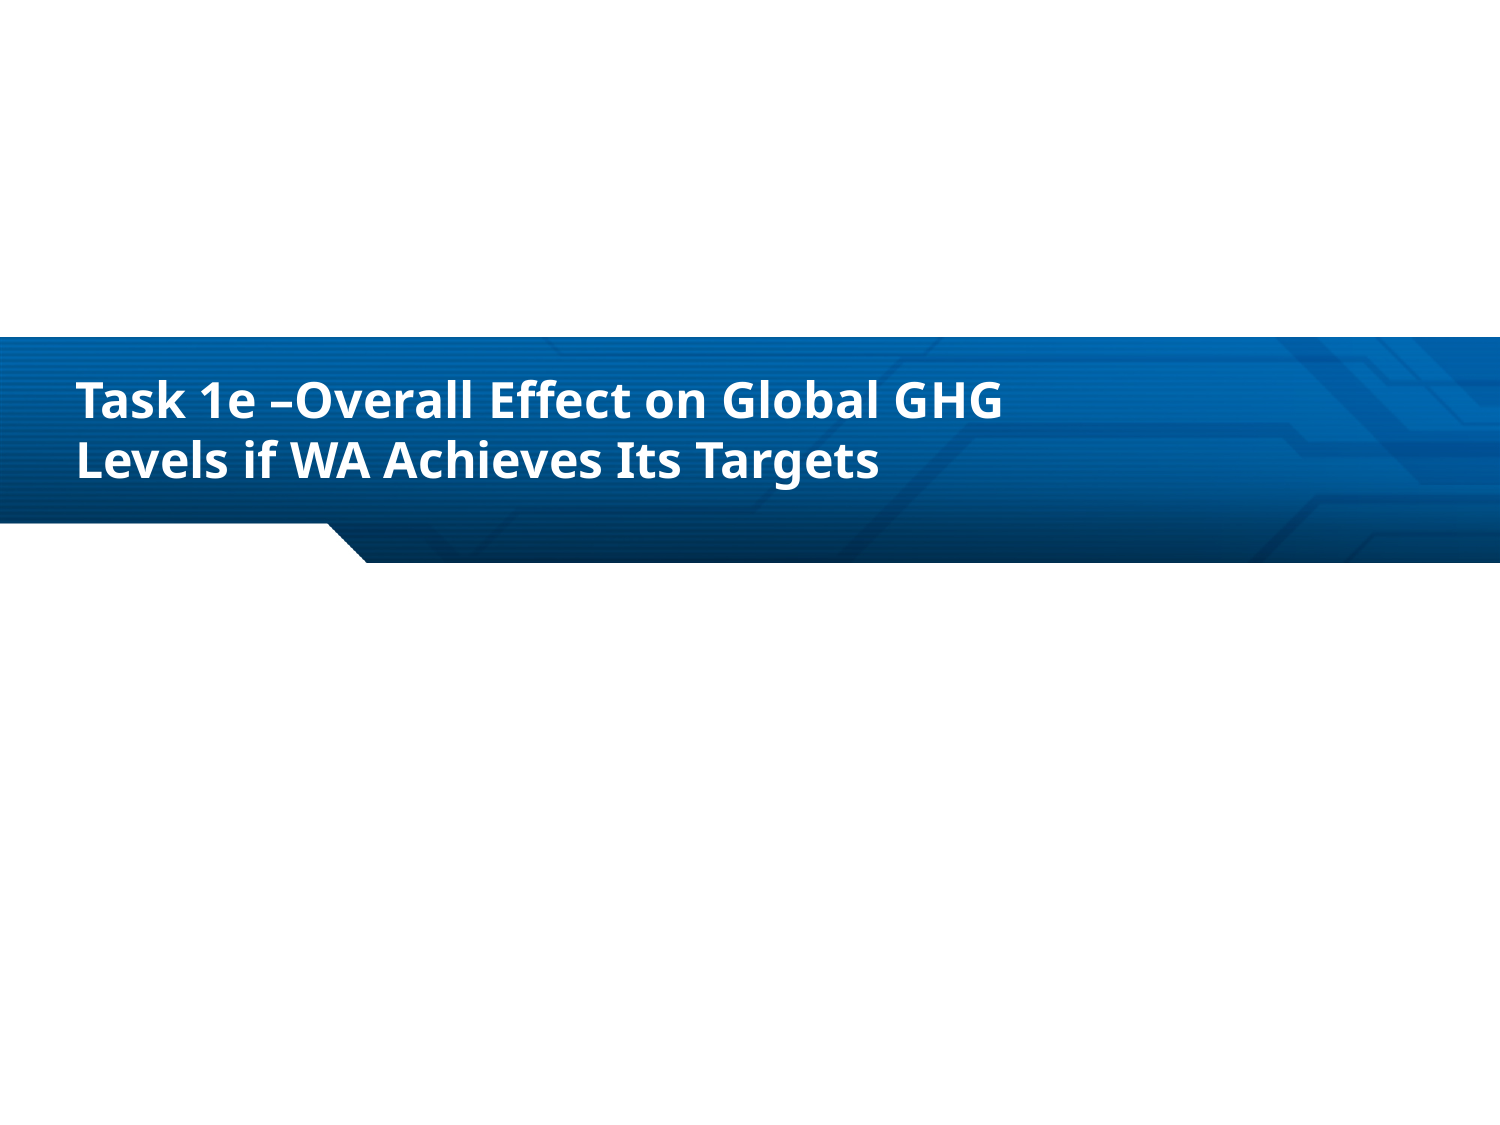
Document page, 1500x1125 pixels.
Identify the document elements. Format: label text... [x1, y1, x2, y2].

title Task 1e –Overall Effect on Global GHG Levels if WA Achieves Its Targets [75, 382, 1078, 476]
picture [0, 337, 1500, 563]
